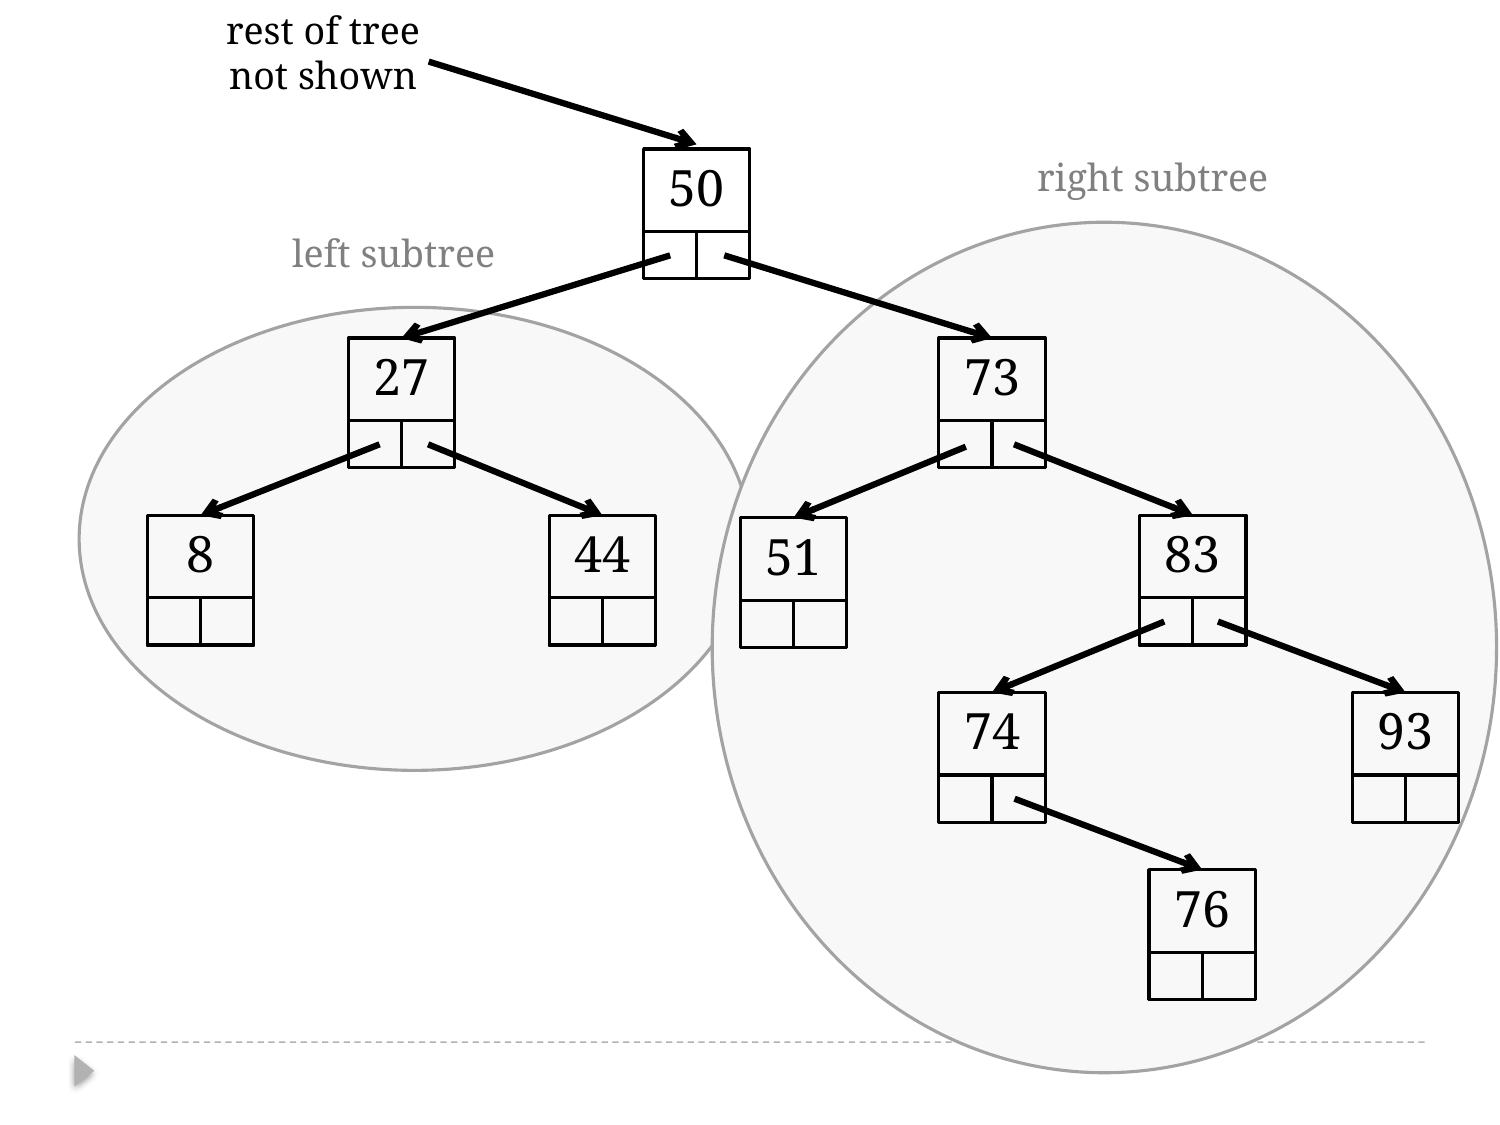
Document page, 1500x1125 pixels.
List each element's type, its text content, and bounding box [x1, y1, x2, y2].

text_box [146, 596, 199, 647]
text_box [937, 773, 991, 824]
text_box left subtree [277, 222, 511, 282]
text_box [1404, 773, 1460, 824]
text_box [937, 419, 991, 469]
text_box 27 [347, 336, 456, 419]
text_box [792, 599, 848, 649]
text_box 93 [1351, 691, 1460, 773]
text_box right subtree [1022, 146, 1284, 207]
text_box 73 [937, 336, 1047, 419]
text_box [1201, 951, 1257, 1001]
text_box 50 [642, 147, 751, 230]
text_box 74 [937, 691, 1047, 773]
text_box [1351, 773, 1404, 824]
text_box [793, 446, 967, 518]
text_box [991, 773, 1047, 824]
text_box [428, 61, 697, 145]
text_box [1217, 621, 1406, 693]
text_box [1014, 798, 1203, 870]
text_box [347, 419, 400, 469]
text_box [427, 444, 603, 516]
text_box [695, 230, 751, 280]
text_box [991, 419, 1047, 469]
text_box rest of tree not shown [211, 0, 435, 105]
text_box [723, 255, 993, 339]
text_box [548, 596, 601, 647]
text_box [642, 230, 695, 280]
text_box 83 [1138, 514, 1248, 596]
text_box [401, 255, 671, 339]
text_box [991, 621, 1165, 693]
text_box [1138, 596, 1191, 647]
text_box [601, 596, 657, 647]
text_box 51 [739, 516, 848, 599]
text_box [710, 220, 1499, 1075]
text_box [400, 419, 456, 469]
text_box [1147, 951, 1201, 1001]
text_box [739, 599, 792, 649]
text_box 76 [1147, 868, 1257, 951]
text_box [1191, 596, 1248, 647]
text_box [200, 444, 380, 516]
text_box [77, 306, 741, 772]
text_box [199, 596, 255, 647]
text_box 8 [146, 514, 255, 596]
text_box 44 [548, 514, 657, 596]
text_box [1013, 444, 1194, 516]
